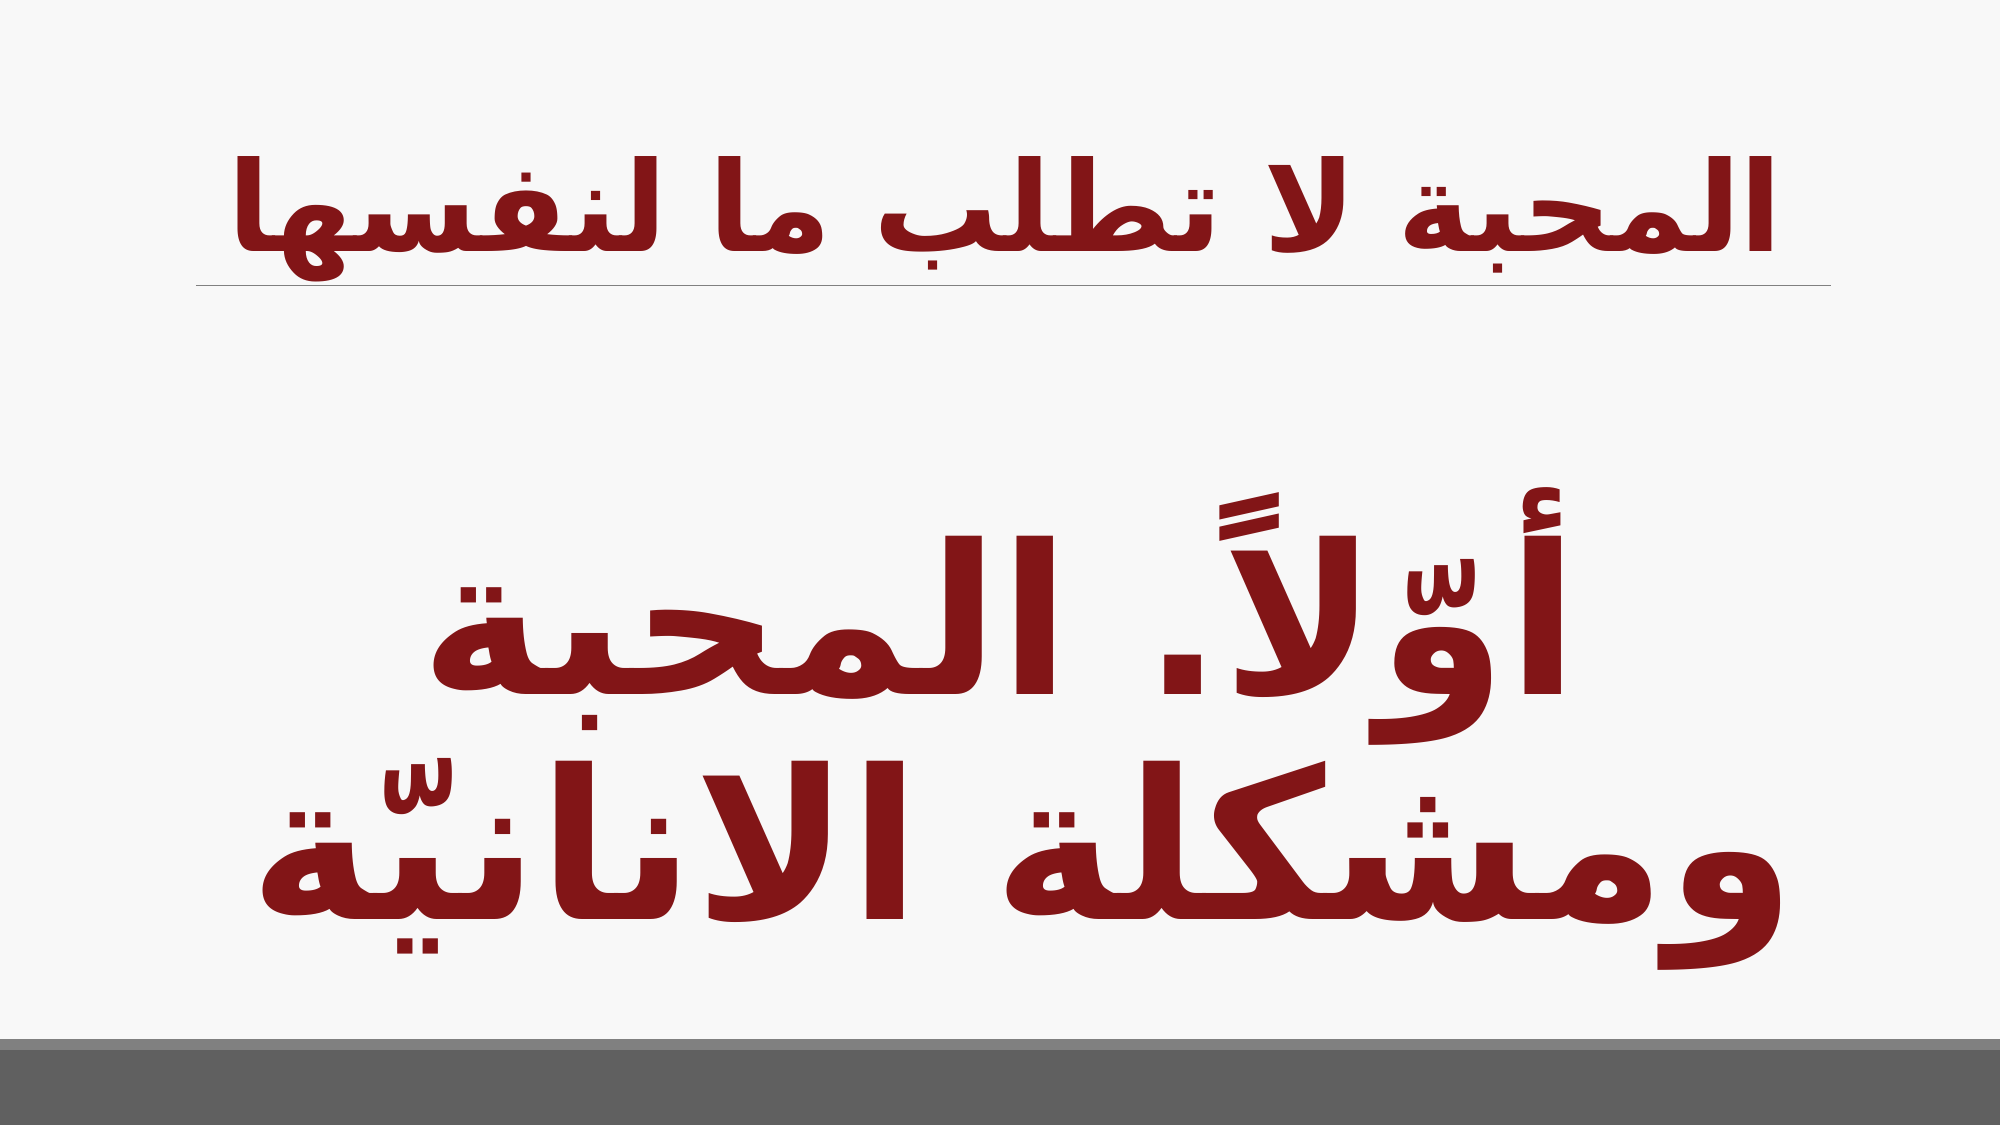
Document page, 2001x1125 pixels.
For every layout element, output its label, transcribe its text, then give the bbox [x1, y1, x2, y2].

list أوّلاً. المحبة ومشكلة الانانيّة [170, 507, 1877, 1125]
title المحبة لا تطلب ما لنفسها [180, 47, 1830, 285]
